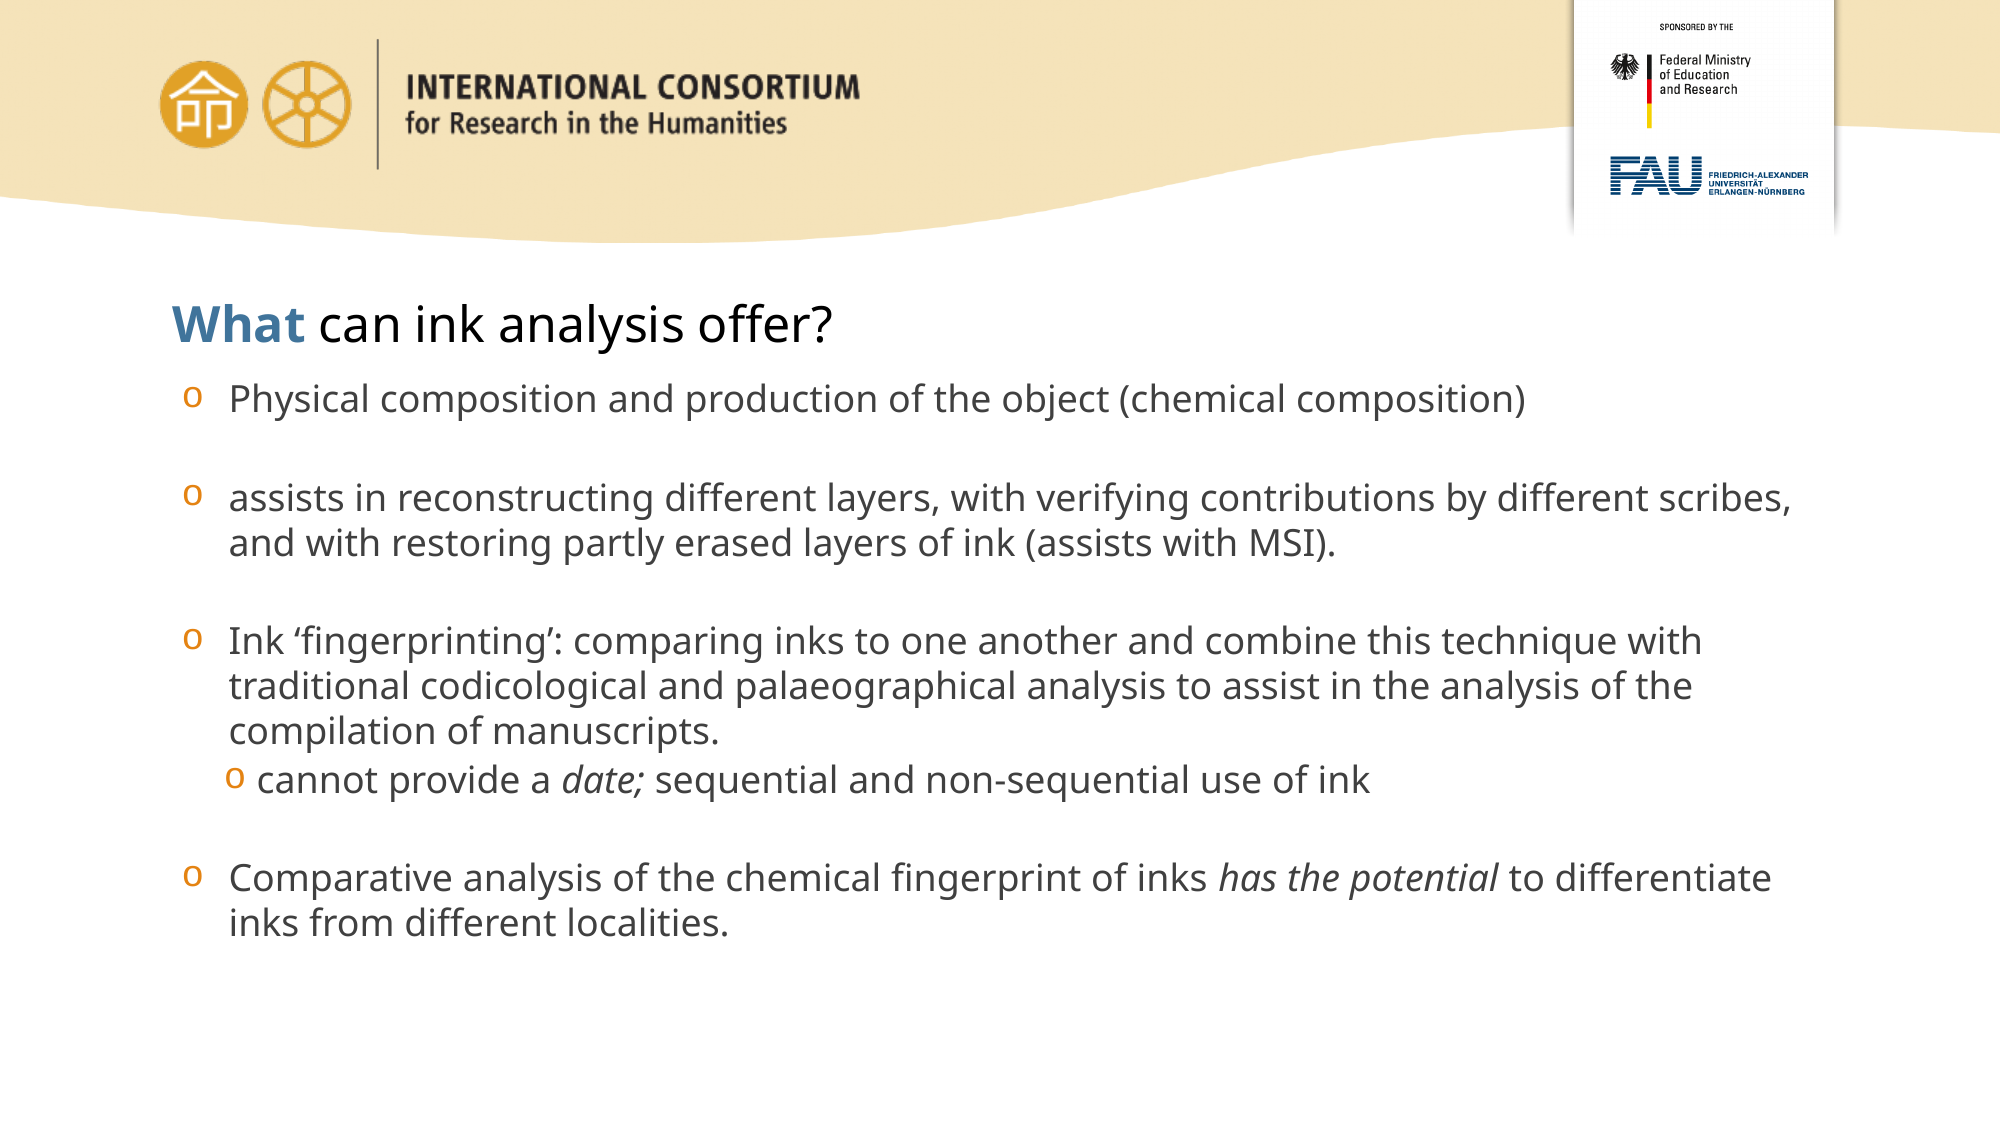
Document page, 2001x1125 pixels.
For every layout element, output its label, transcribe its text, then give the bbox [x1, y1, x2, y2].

list What can ink analysis offer? [157, 334, 1843, 363]
list Physical composition and production of the object (chemical composition) assists in reconstructing different layers, with verifying contributions by different scribes, and with restoring partly erased layers of ink (assists with MSI). Ink ‘fingerprinting’: comparing inks to one another and combine this technique with traditional codicological and palaeographical analysis to assist in the analysis of the compilation of manuscripts. cannot provide a date; sequential and non-sequential use of ink Comparative analysis of the chemical fingerprint of inks has the potential to differentiate inks from different localities. [181, 367, 1843, 1079]
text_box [0, 0, 2000, 324]
